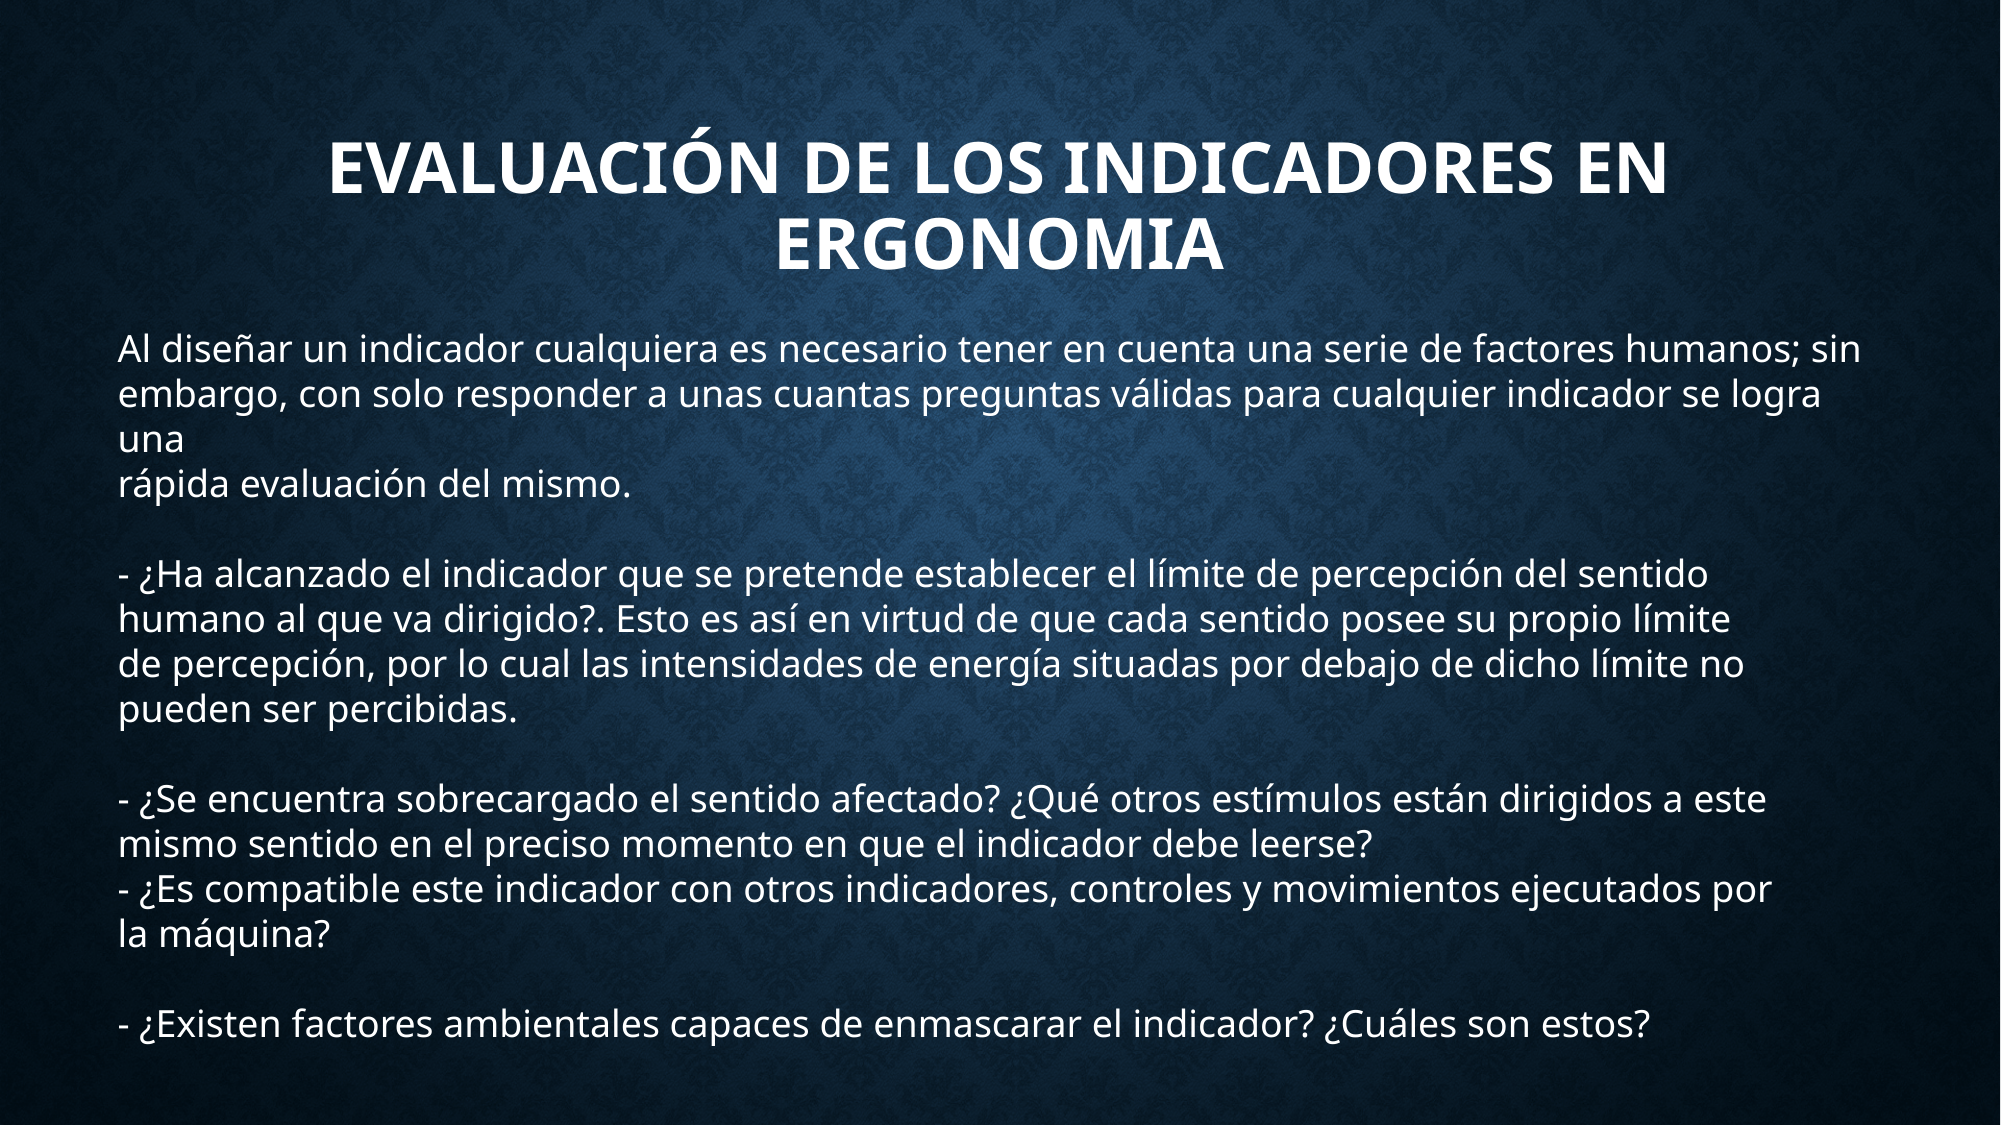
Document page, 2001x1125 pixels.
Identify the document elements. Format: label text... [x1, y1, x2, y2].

text_box Al diseñar un indicador cualquiera es necesario tener en cuenta una serie de factores humanos; sin embargo, con solo responder a unas cuantas preguntas válidas para cualquier indicador se logra una rápida evaluación del mismo. - ¿Ha alcanzado el indicador que se pretende establecer el límite de percepción del sentido humano al que va dirigido?. Esto es así en virtud de que cada sentido posee su propio límite de percepción, por lo cual las intensidades de energía situadas por debajo de dicho límite no pueden ser percibidas. - ¿Se encuentra sobrecargado el sentido afectado? ¿Qué otros estímulos están dirigidos a este mismo sentido en el preciso momento en que el indicador debe leerse? - ¿Es compatible este indicador con otros indicadores, controles y movimientos ejecutados por la máquina? - ¿Existen factores ambientales capaces de enmascarar el indicador? ¿Cuáles son estos? [102, 317, 1896, 1053]
title EVALUACIÓN DE LOS INDICADORES EN ERGONOMIA [149, 99, 1849, 317]
